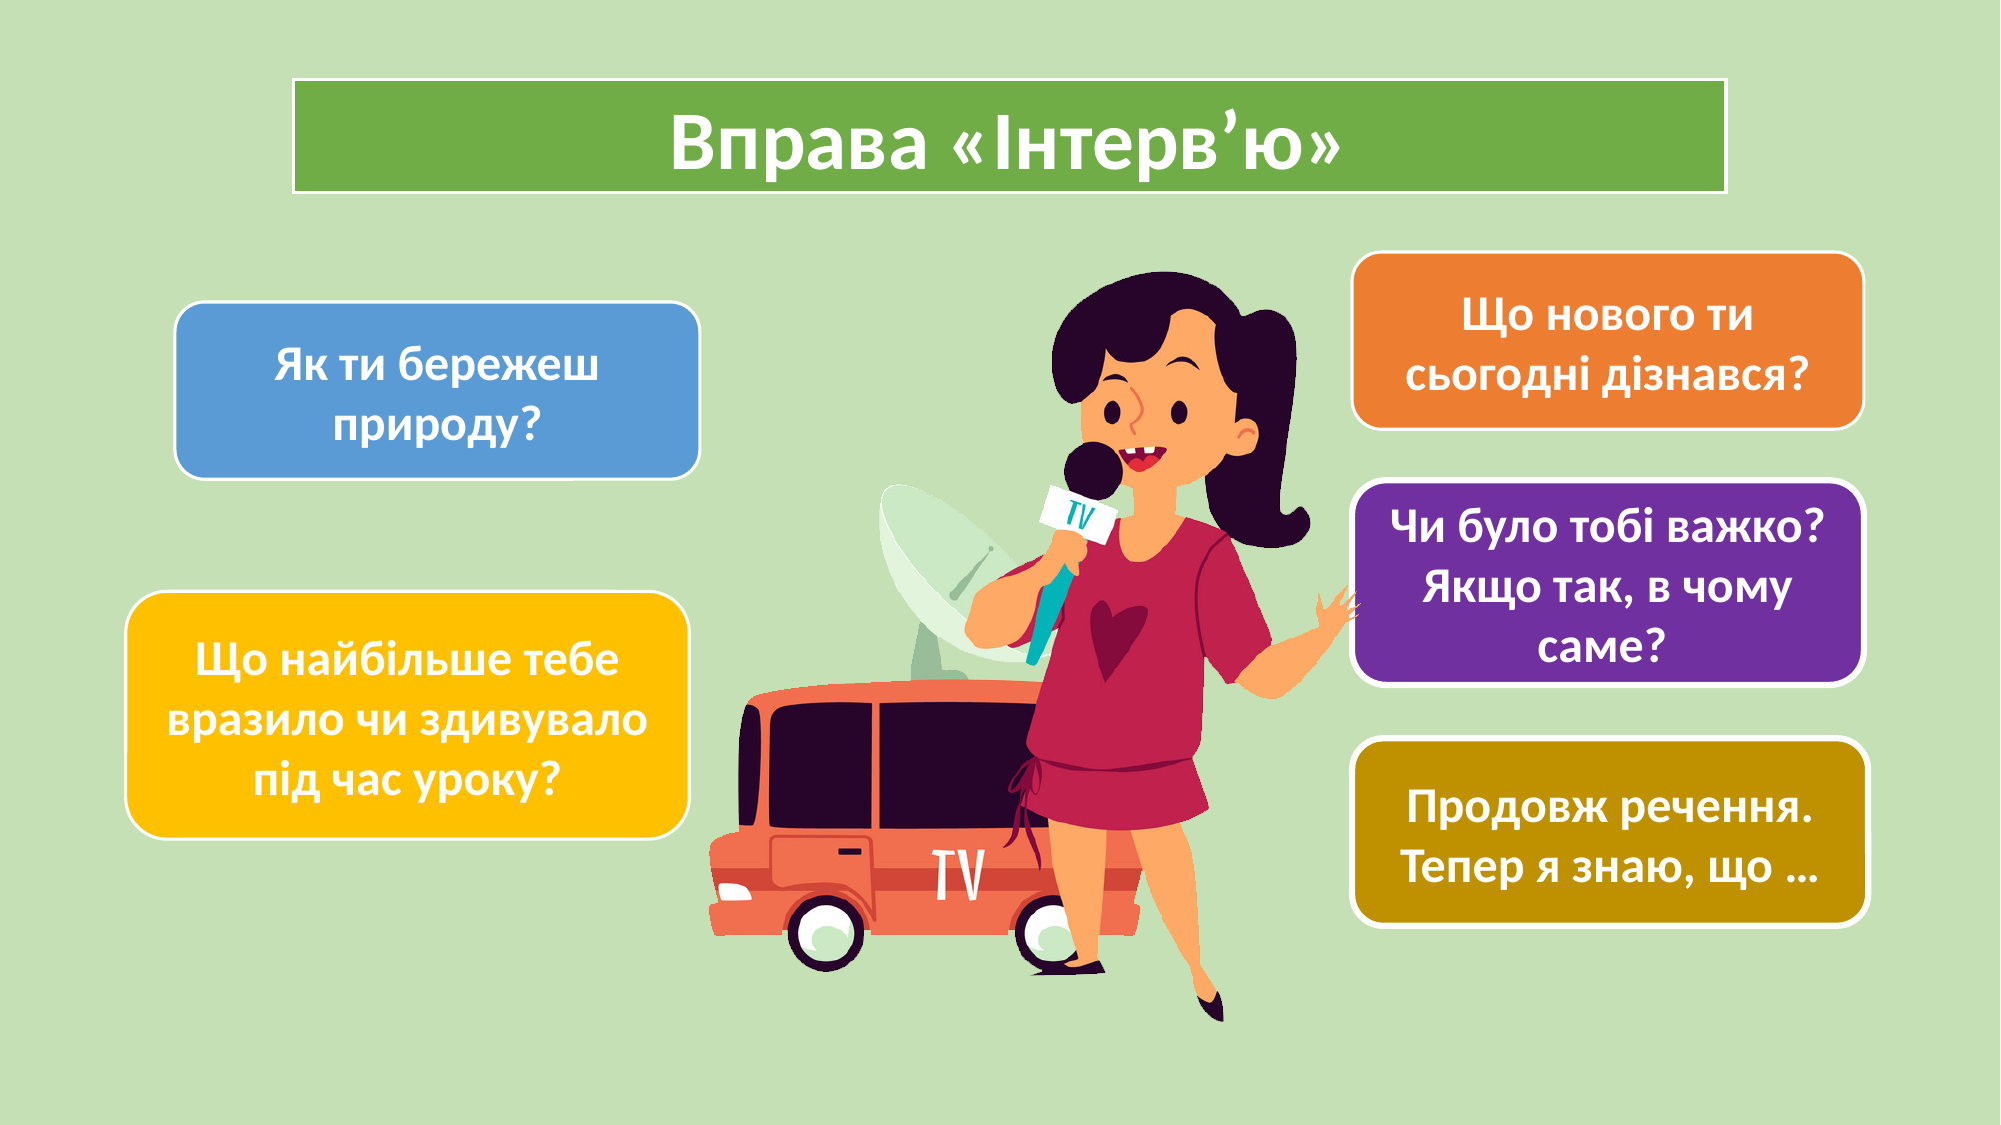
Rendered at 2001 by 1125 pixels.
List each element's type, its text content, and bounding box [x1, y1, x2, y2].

text_box Що найбільше тебе вразило чи здивувало під час уроку? [124, 589, 689, 841]
text_box Як ти бережеш природу? [173, 300, 689, 481]
text_box Чи було тобі важко? Якщо так, в чому саме? [1363, 479, 1865, 686]
text_box Вправа «Інтерв’ю» [292, 78, 1728, 194]
picture [689, 252, 1363, 1033]
text_box Що нового ти сьогодні дізнався? [1363, 250, 1866, 431]
text_box Продовж речення. Тепер я знаю, що … [1363, 737, 1870, 927]
